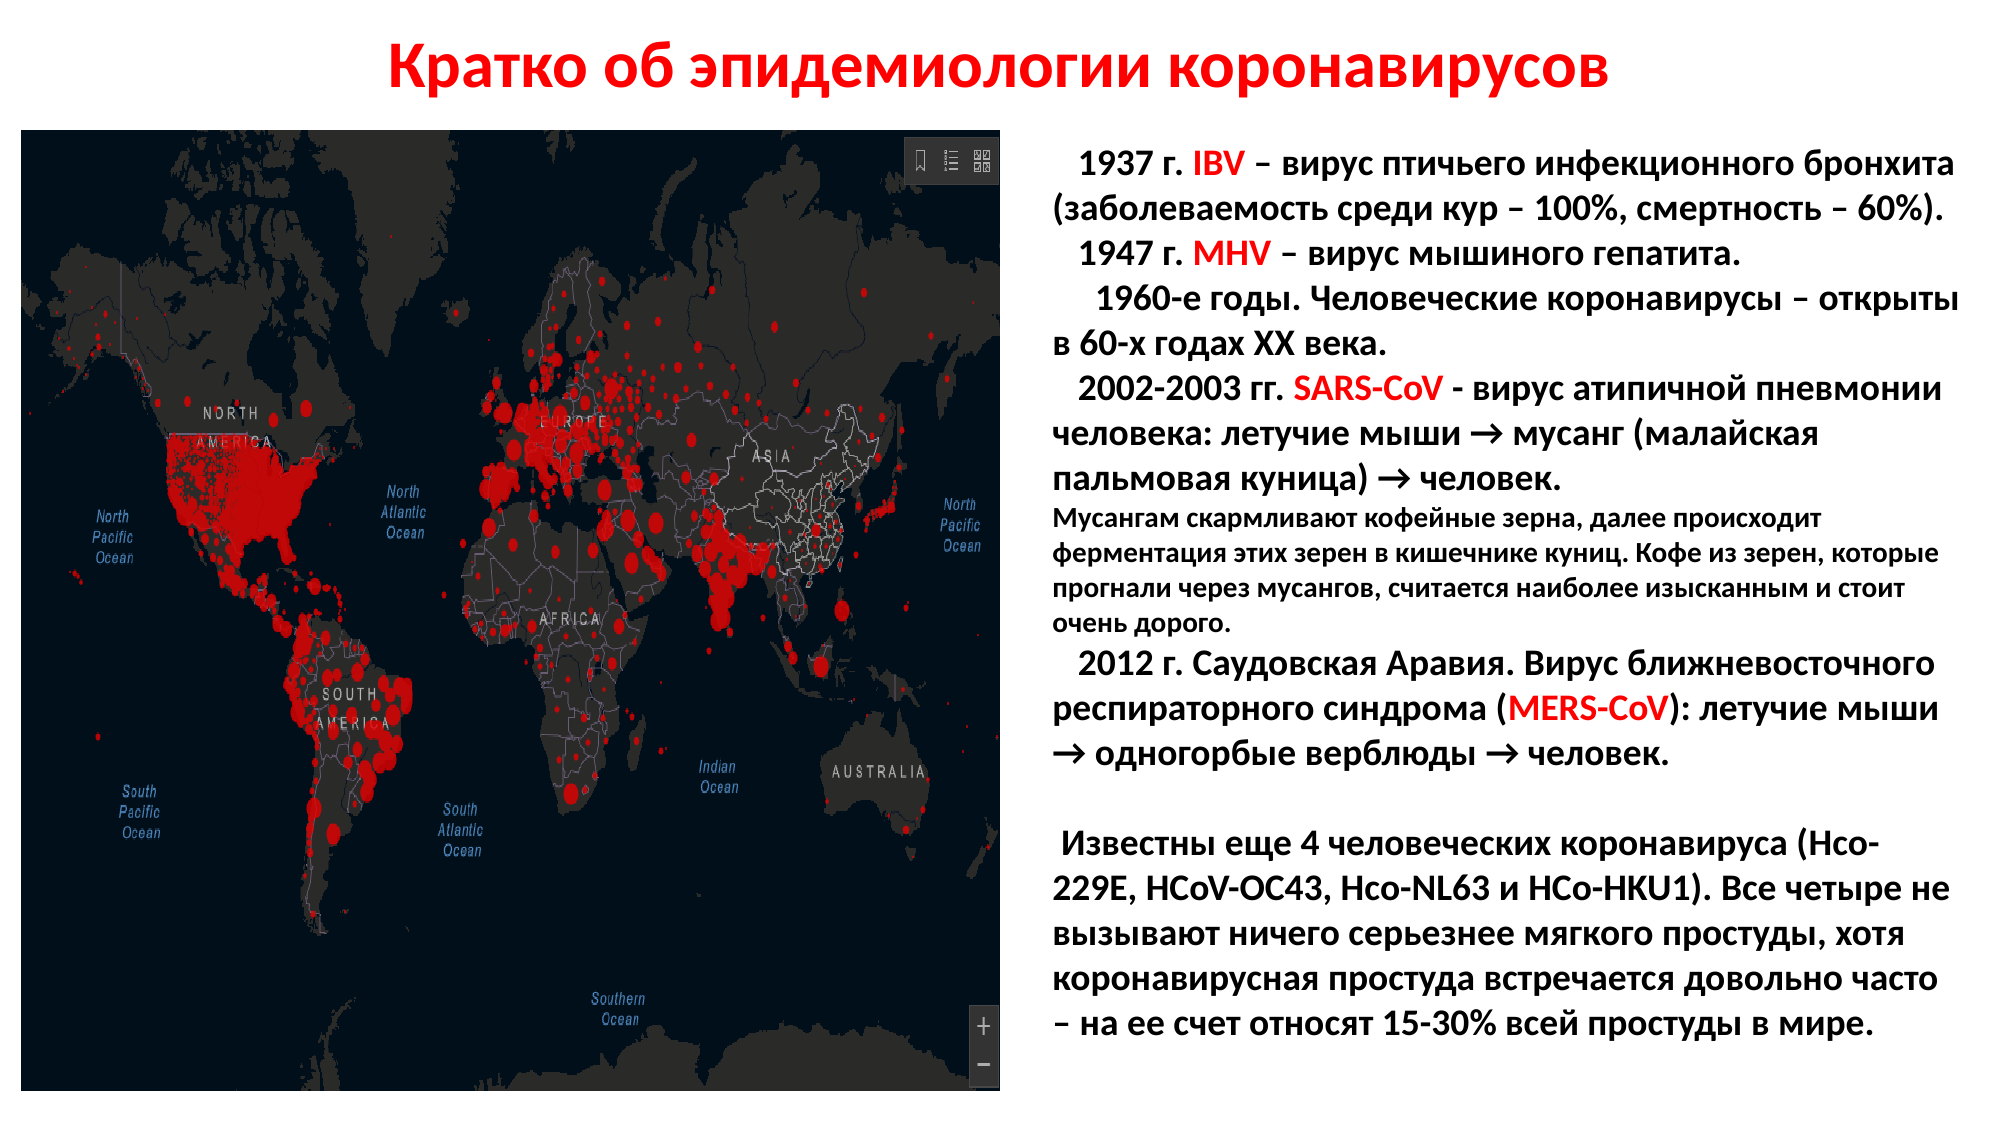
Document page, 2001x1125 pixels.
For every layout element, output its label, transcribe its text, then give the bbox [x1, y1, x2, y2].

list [21, 130, 1000, 1092]
text_box 1937 г. IBV – вирус птичьего инфекционного бронхита (заболеваемость среди кур – 100%, смертность – 60%). 1947 г. MHV – вирус мышиного гепатита. 1960-е годы. Человеческие коронавирусы – открыты в 60-х годах XX века. 2002-2003 гг. SARS-CoV - вирус атипичной пневмонии человека: летучие мыши → мусанг (малайская пальмовая куница) → человек. Мусангам скармливают кофейные зерна, далее происходит ферментация этих зерен в кишечнике куниц. Кофе из зерен, которые прогнали через мусангов, считается наиболее изысканным и стоит очень дорого. 2012 г. Саудовская Аравия. Вирус ближневосточного респираторного синдрома (MERS-CoV): летучие мыши → одногорбые верблюды → человек. Известны еще 4 человеческих коронавируса (Hco-229E, HCoV-OC43, Hco-NL63 и HCo-HKU1). Все четыре не вызывают ничего серьезнее мягкого простуды, хотя коронавирусная простуда встречается довольно часто – на ее счет относят 15-30% всей простуды в мире. [1037, 130, 1979, 1051]
title Кратко об эпидемиологии коронавирусов [137, 0, 1863, 131]
